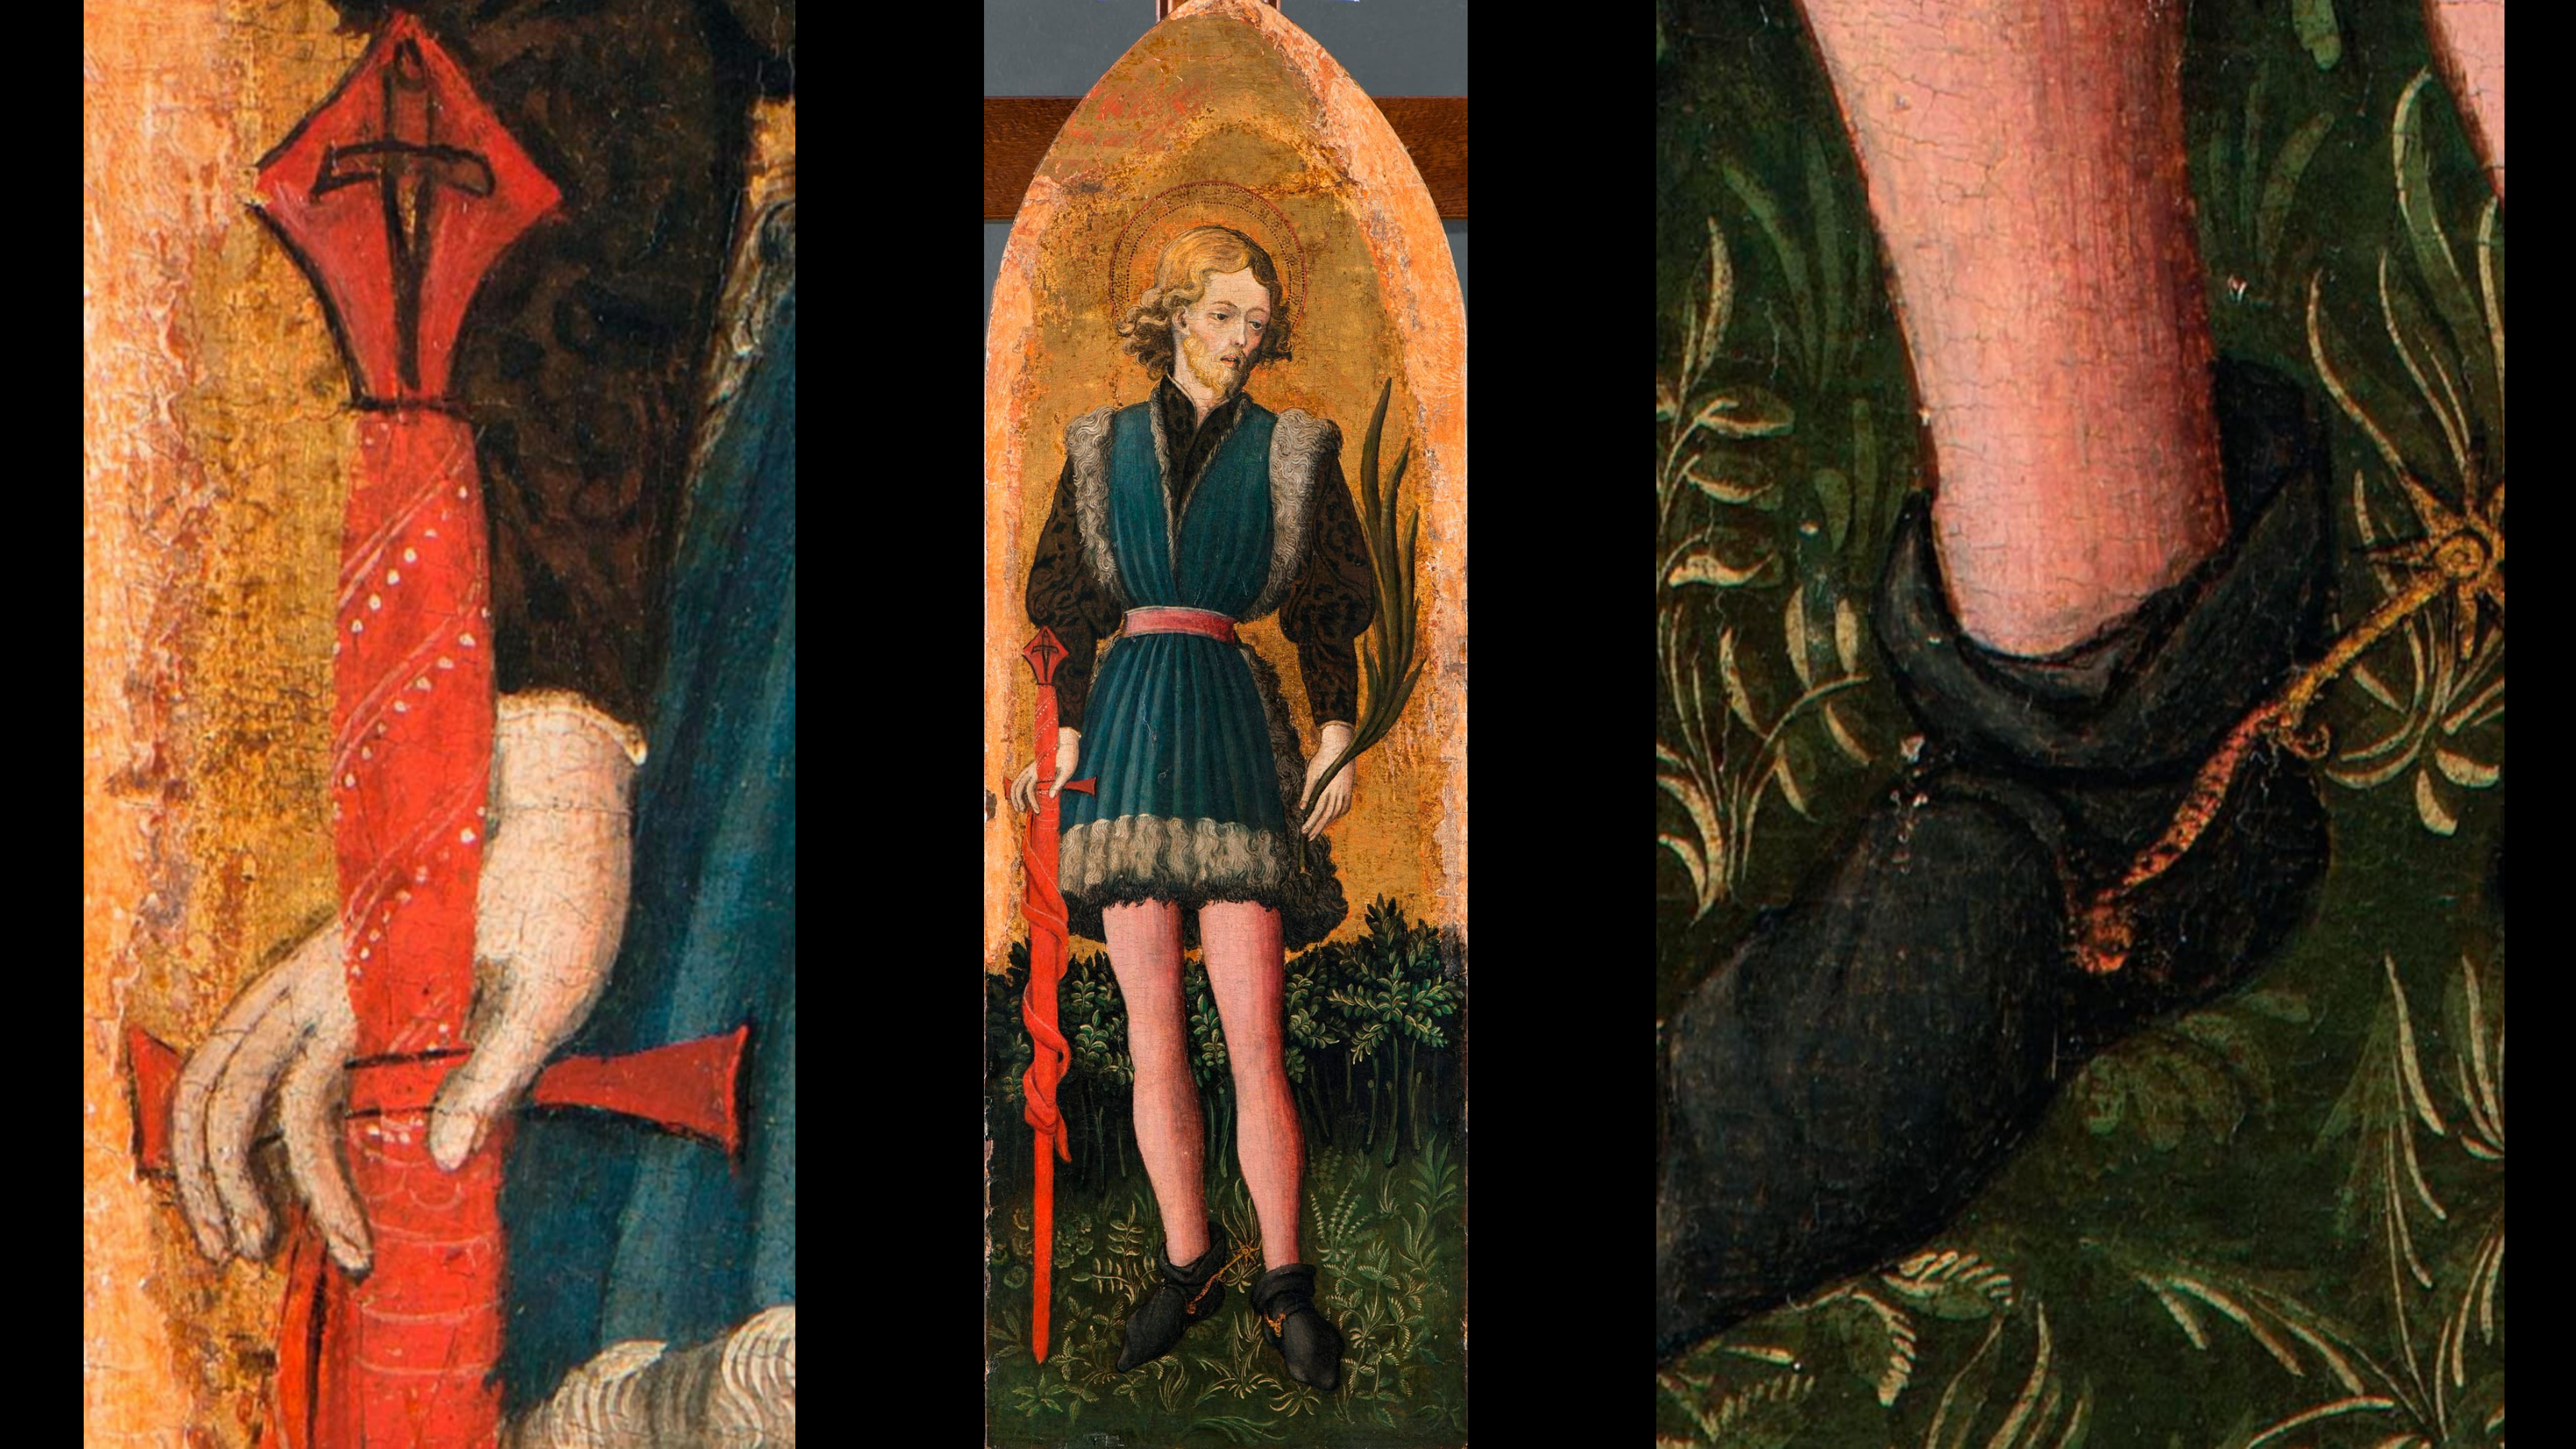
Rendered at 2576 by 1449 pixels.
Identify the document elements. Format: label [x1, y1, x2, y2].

picture [984, 0, 1468, 1449]
picture [84, 0, 795, 1449]
picture [1656, 0, 2505, 1449]
